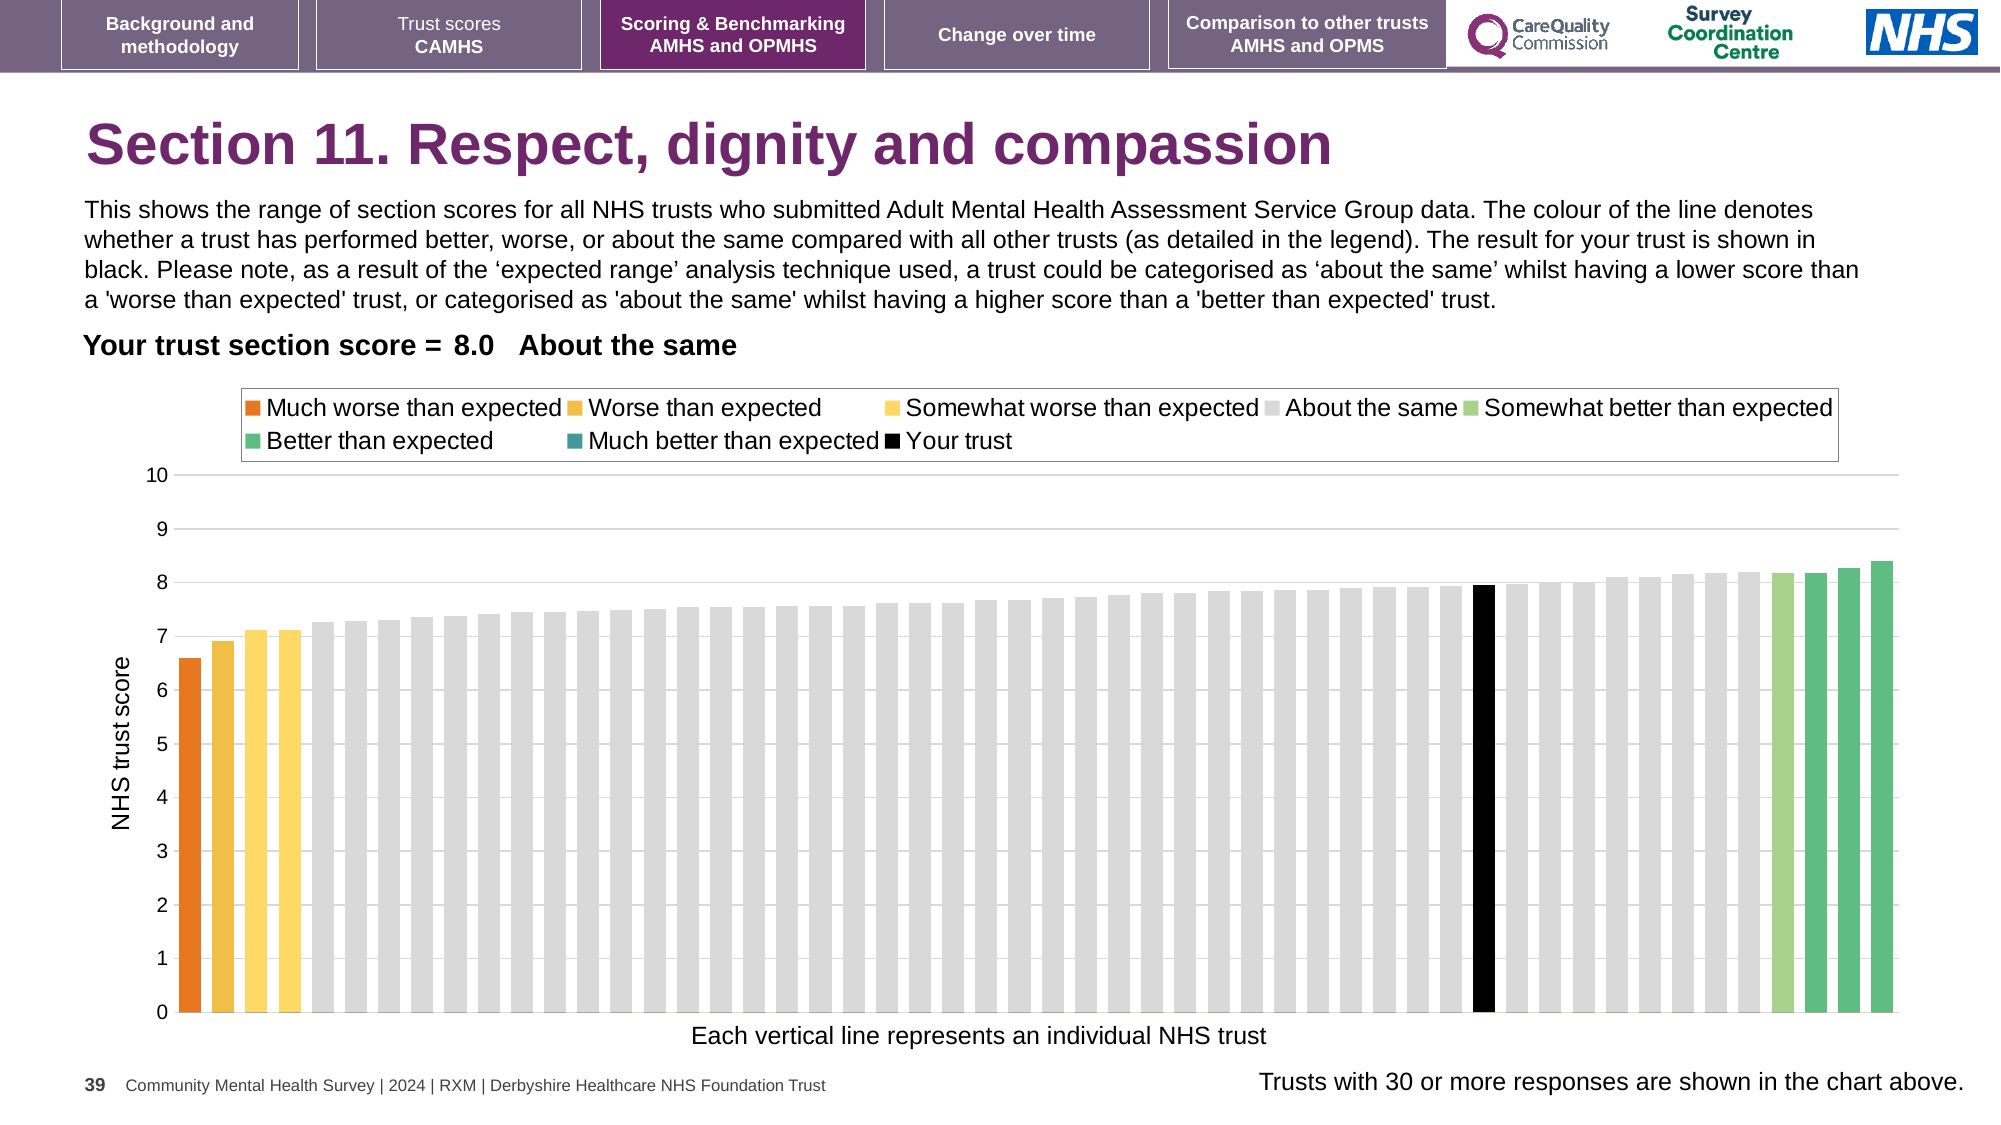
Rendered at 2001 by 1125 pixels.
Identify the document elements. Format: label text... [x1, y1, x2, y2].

picture [1467, 13, 1610, 59]
table_header About the same [518, 323, 1807, 369]
picture [1666, 3, 1794, 61]
text_box Trusts with 30 or more responses are shown in the chart above. [1244, 1057, 2000, 1103]
table_header 8.0 [448, 323, 518, 369]
text_box 39 [84, 1065, 122, 1125]
text_box Section 11. Respect, dignity and compassion [72, 99, 1621, 185]
chart [99, 369, 1923, 1036]
text_box Each vertical line represents an individual NHS trust [676, 1036, 1283, 1058]
picture [1866, 9, 1978, 55]
text_box This shows the range of section scores for all NHS trusts who submitted Adult Mental Health Assessment Service Group data. The colour of the line denotes whether a trust has performed better, worse, or about the same compared with all other trusts (as detailed in the legend). The result for your trust is shown in black. Please note, as a result of the ‘expected range’ analysis technique used, a trust could be categorised as ‘about the same’ whilst having a lower score than a 'worse than expected' trust, or categorised as 'about the same' whilst having a higher score than a 'better than expected' trust. [69, 186, 1890, 321]
table_header Your trust section score = [53, 323, 448, 370]
